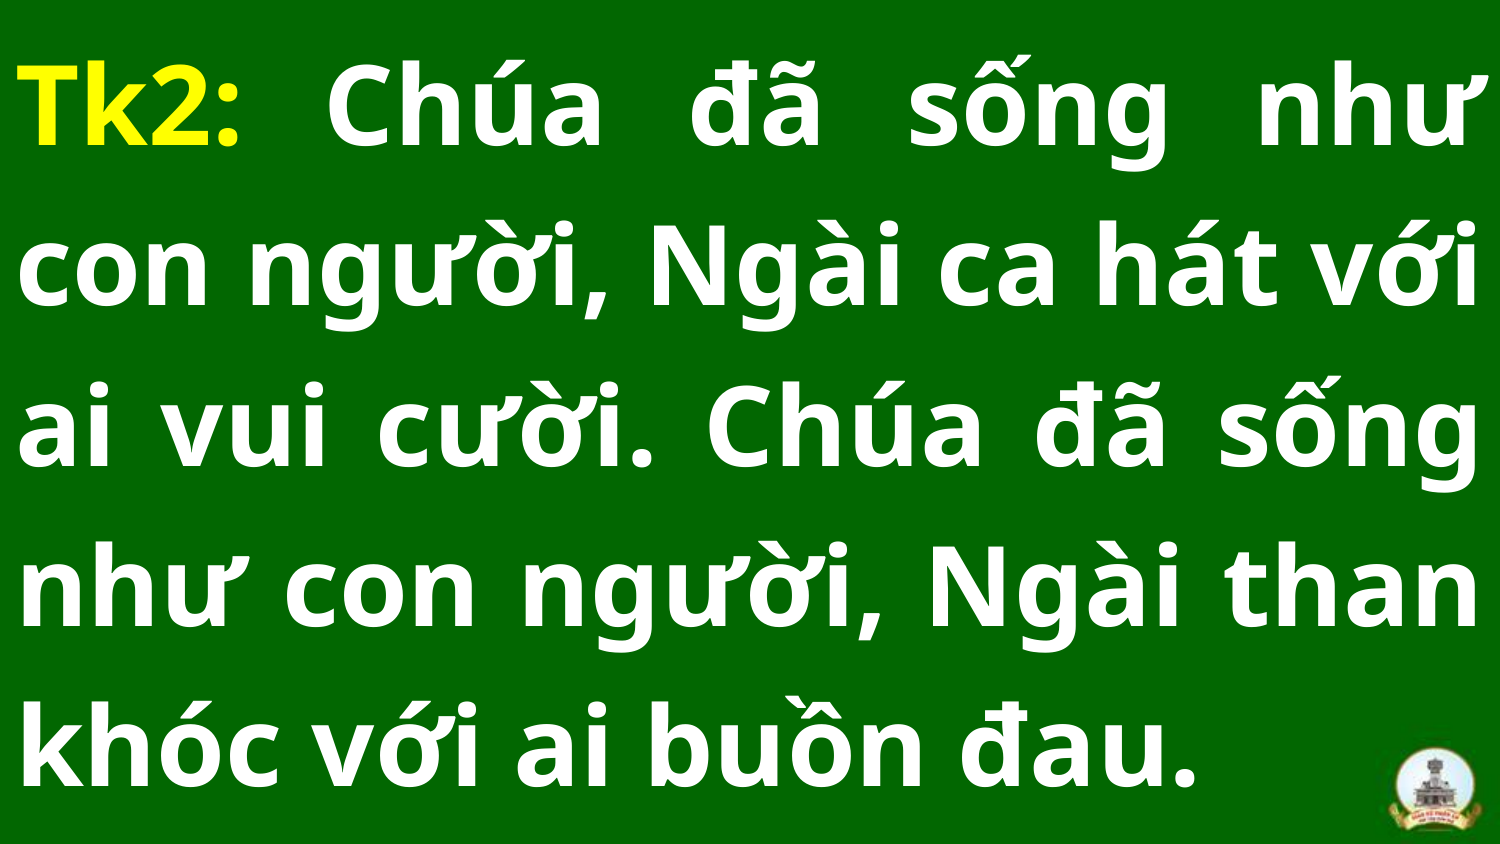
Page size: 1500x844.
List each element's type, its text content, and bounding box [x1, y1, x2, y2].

list Tk2: Chúa đã sống như con người, Ngài ca hát với ai vui cười. Chúa đã sống như con người, Ngài than khóc với ai buồn đau. [0, 0, 1500, 844]
